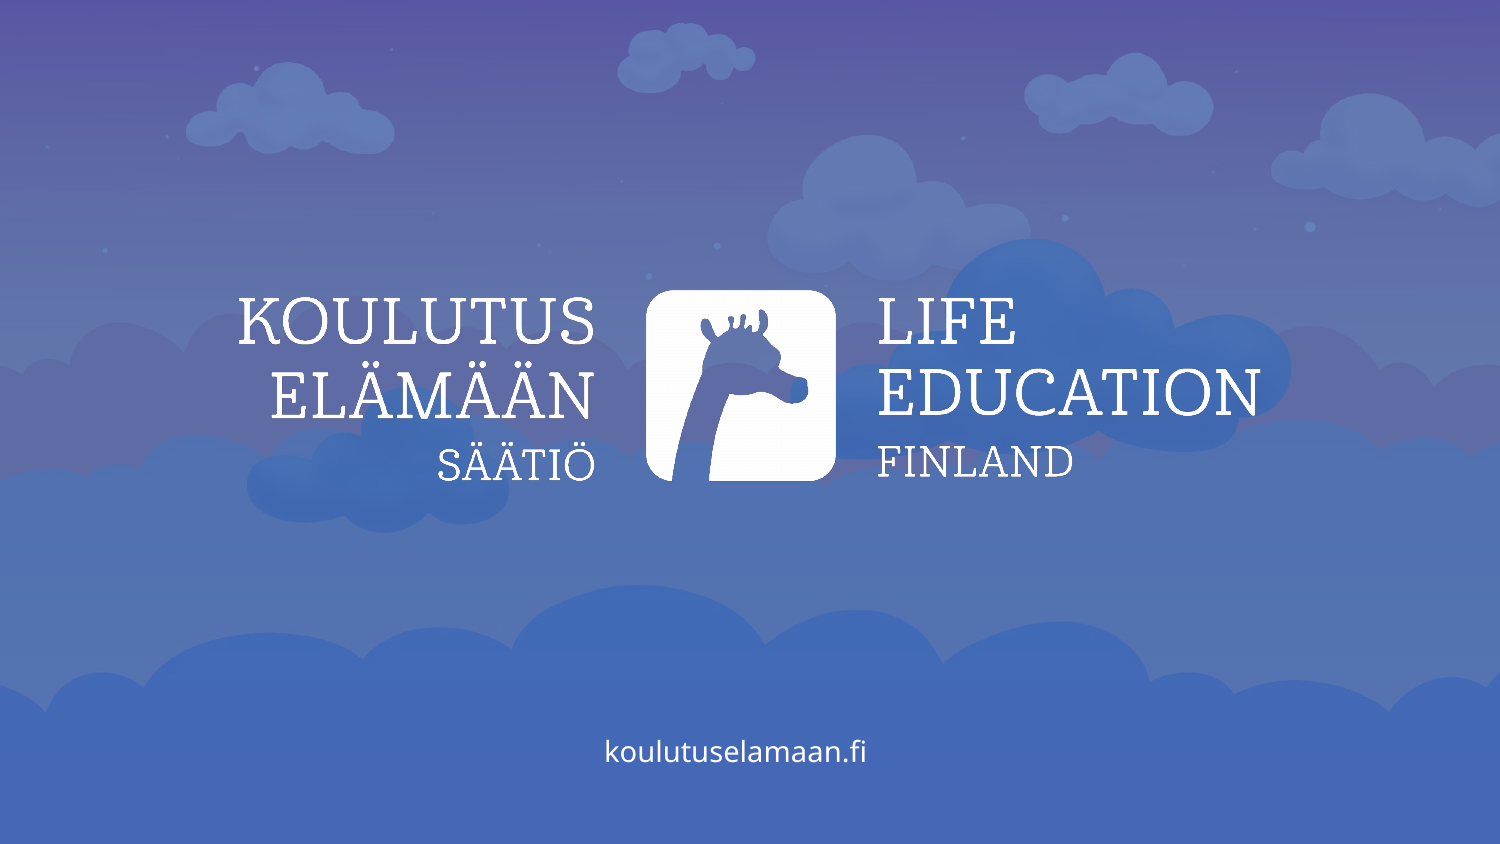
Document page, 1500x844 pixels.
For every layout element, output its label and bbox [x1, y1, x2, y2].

picture [215, 271, 1284, 500]
